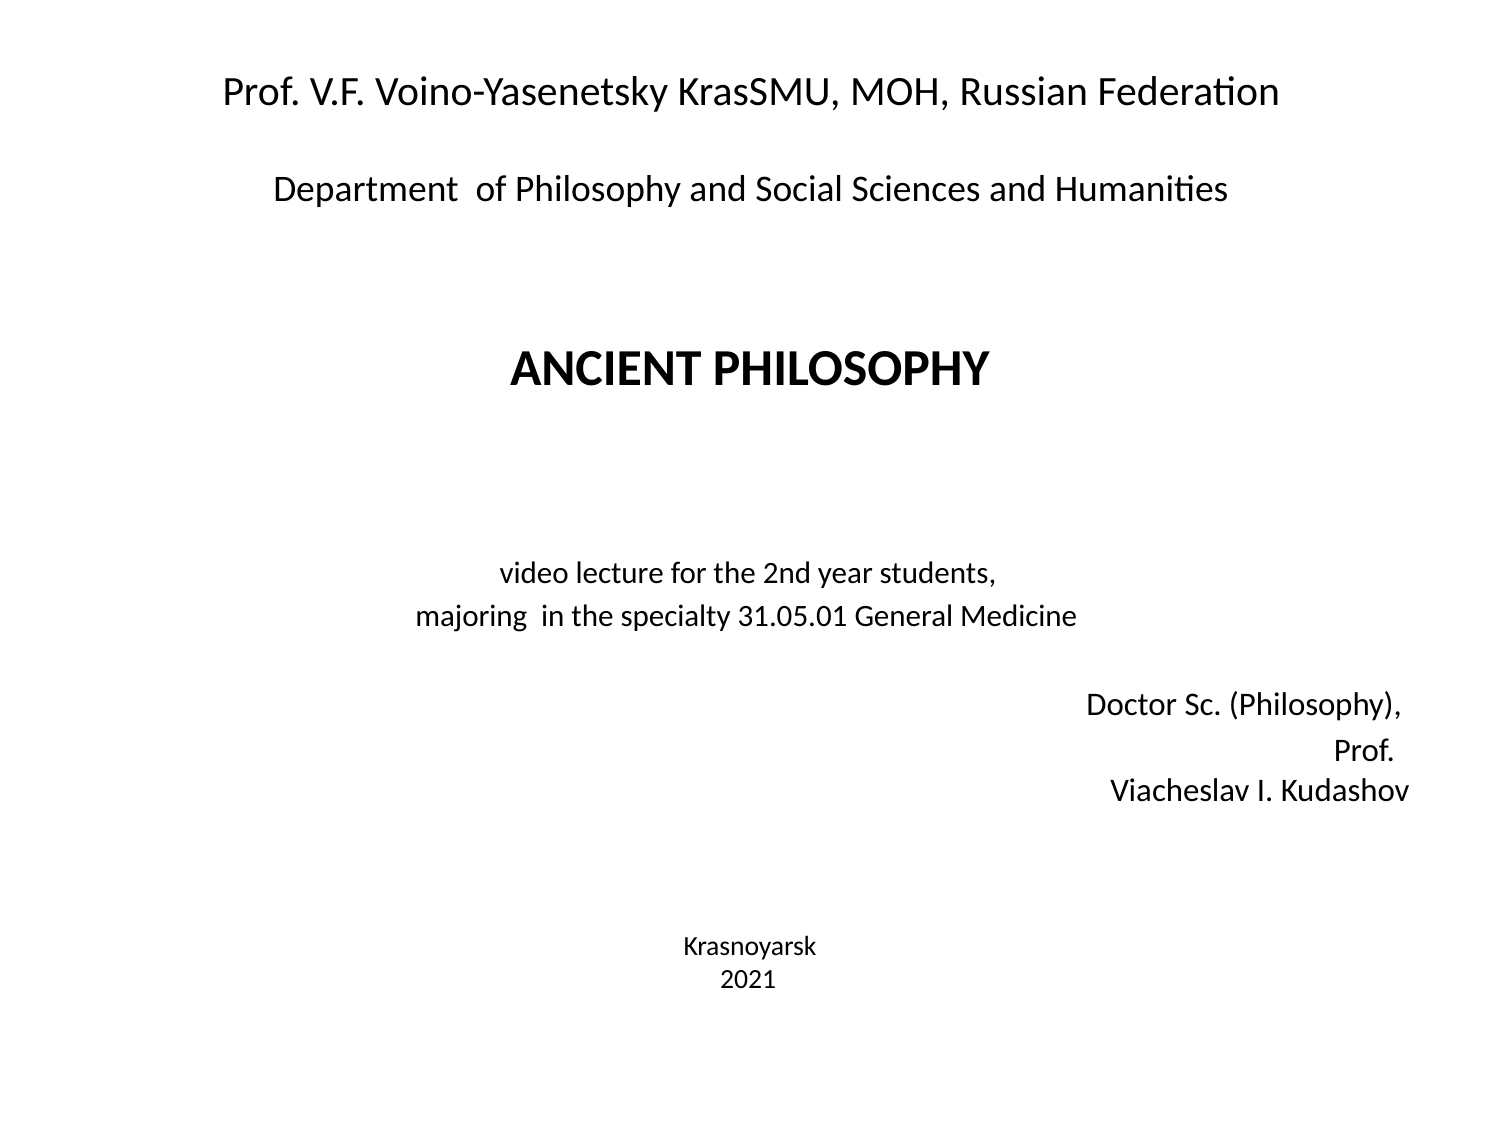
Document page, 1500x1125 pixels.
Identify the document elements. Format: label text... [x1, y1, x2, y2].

list ANCIENT PHILOSOPHY video lecture for the 2nd year students, majoring in the specialty 31.05.01 General Medicine Doctor Sc. (Philosophy), Prof. Viacheslav I. Kudashov Krasnoyarsk 2021 [75, 262, 1425, 1005]
title Prof. V.F. Voino-Yasenetsky KrasSMU, MOH, Russian Federation Department of Philosophy and Social Sciences and Humanities [76, 42, 1427, 231]
